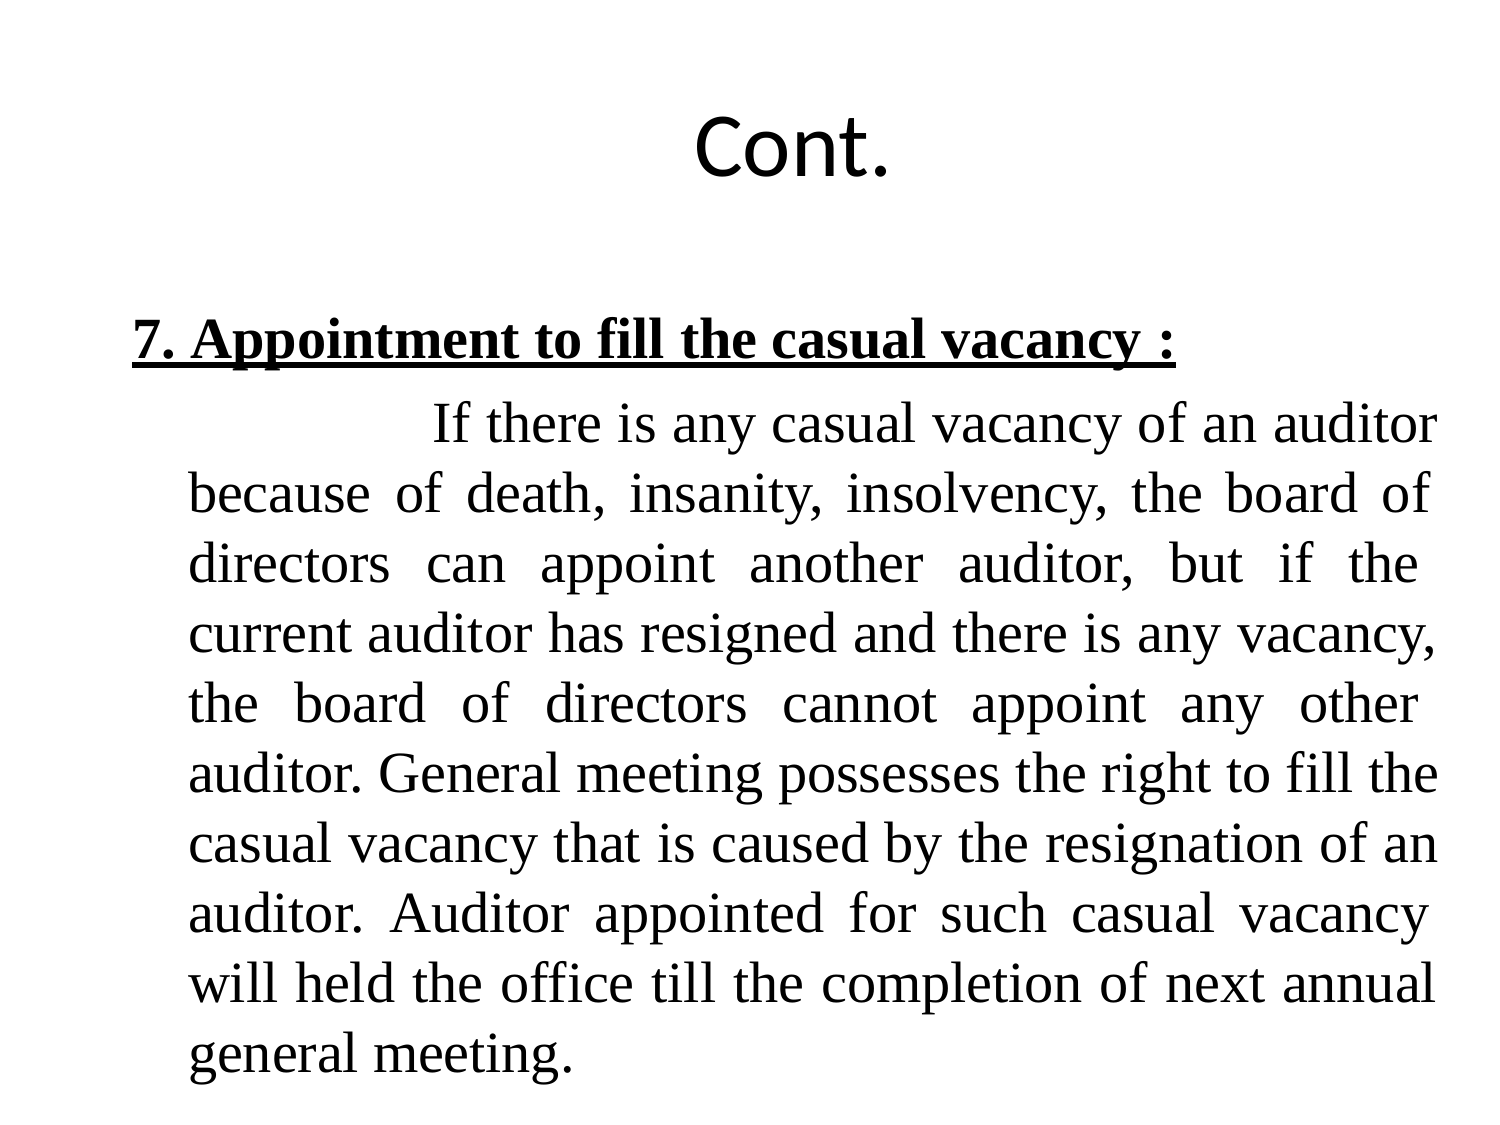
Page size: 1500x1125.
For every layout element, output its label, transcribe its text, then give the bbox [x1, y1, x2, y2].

text_box 7. Appointment to fill the casual vacancy : If there is any casual vacancy of an auditor because of death, insanity, insolvency, the board of directors can appoint another auditor, but if the current auditor has resigned and there is any vacancy, the board of directors cannot appoint any other auditor. General meeting possesses the right to fill the casual vacancy that is caused by the resignation of an auditor. Auditor appointed for such casual vacancy will held the office till the completion of next annual general meeting. [130, 284, 1455, 1085]
title Cont. [75, 43, 1425, 234]
